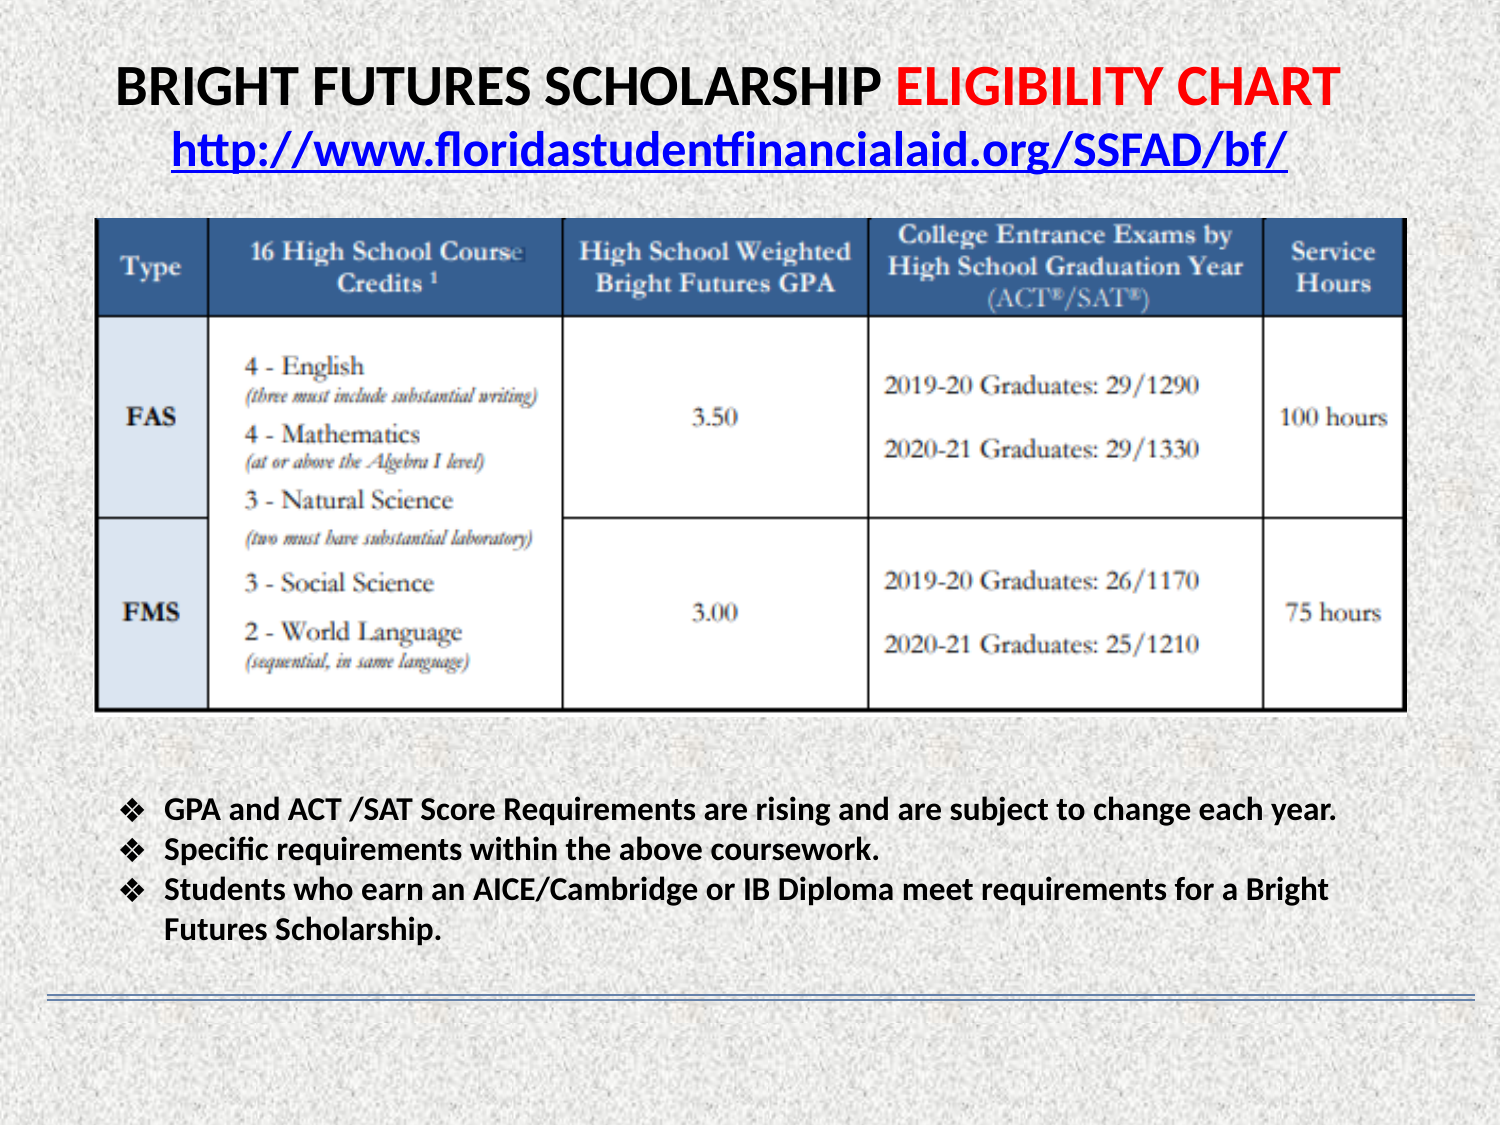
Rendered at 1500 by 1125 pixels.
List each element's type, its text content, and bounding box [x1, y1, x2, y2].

text_box BRIGHT FUTURES SCHOLARSHIP ELIGIBILITY CHART http://www.floridastudentfinancialaid.org/SSFAD/bf/ [0, 31, 1471, 524]
picture [0, 0, 1500, 1125]
text_box GPA and ACT /SAT Score Requirements are rising and are subject to change each year. Specific requirements within the above coursework. Students who earn an AICE/Cambridge or IB Diploma meet requirements for a Bright Futures Scholarship. [102, 772, 1415, 1125]
